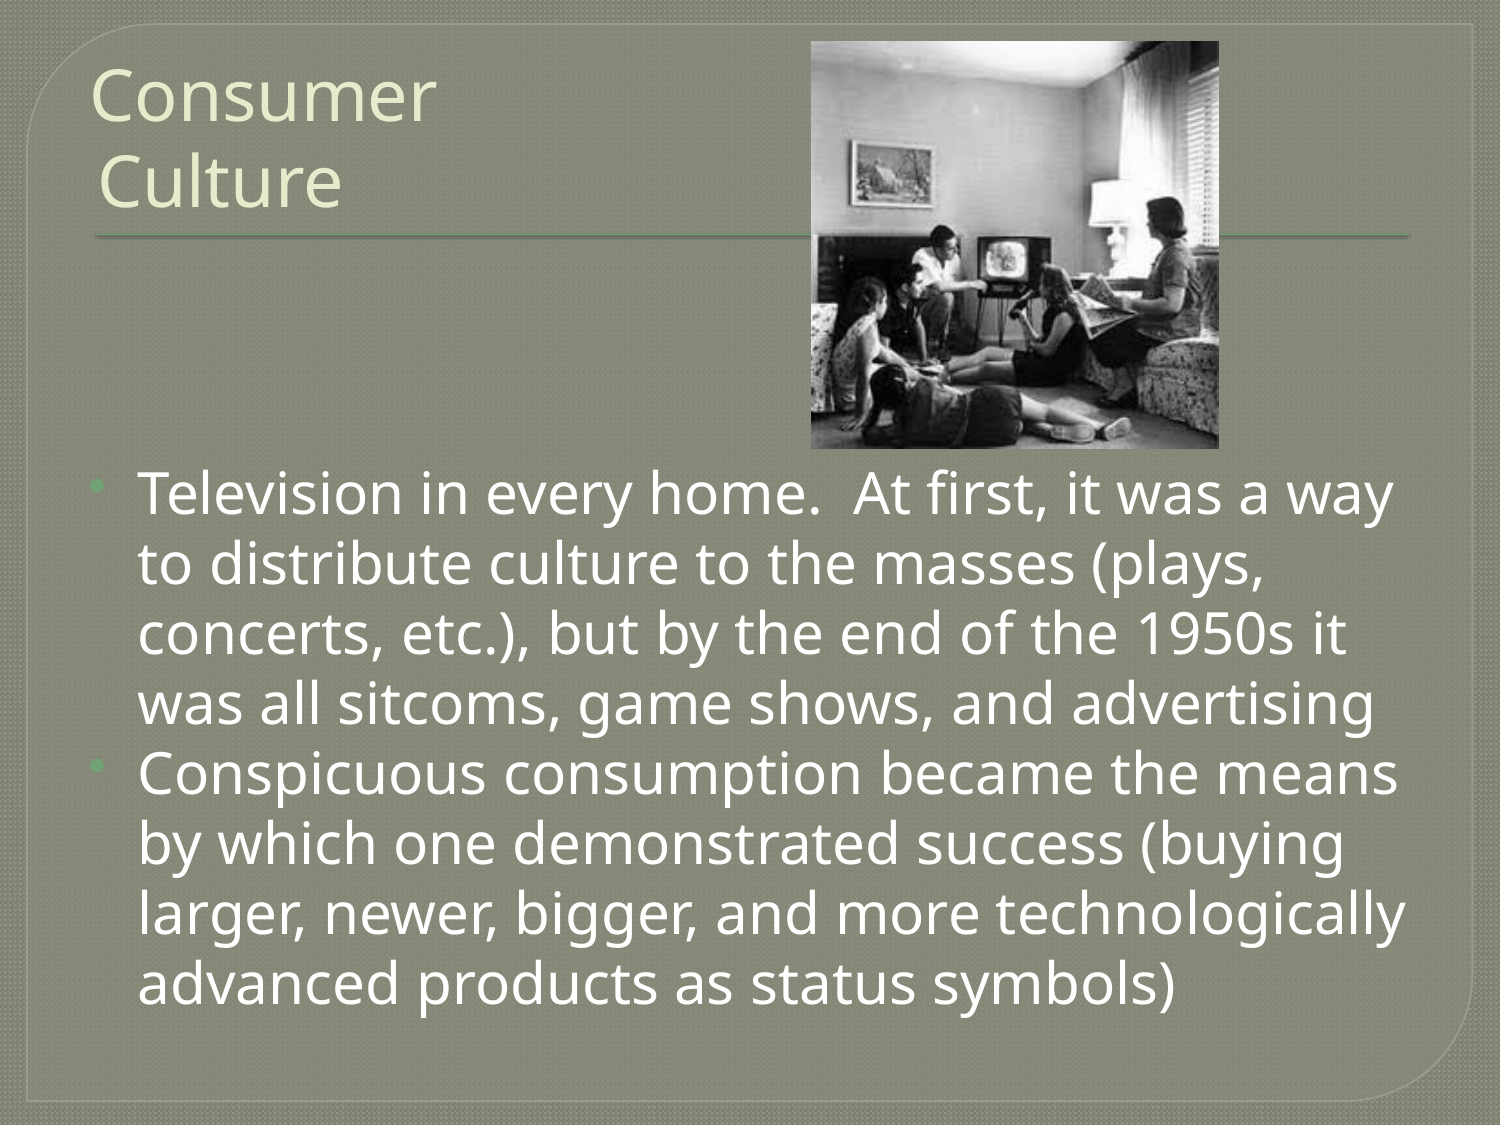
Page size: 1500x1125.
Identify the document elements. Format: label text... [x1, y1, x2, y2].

picture [811, 41, 1219, 449]
list Television in every home. At first, it was a way to distribute culture to the masses (plays, concerts, etc.), but by the end of the 1950s it was all sitcoms, game shows, and advertising Conspicuous consumption became the means by which one demonstrated success (buying larger, newer, bigger, and more technologically advanced products as status symbols) [75, 448, 1425, 1093]
title Consumer Culture [75, 41, 638, 230]
